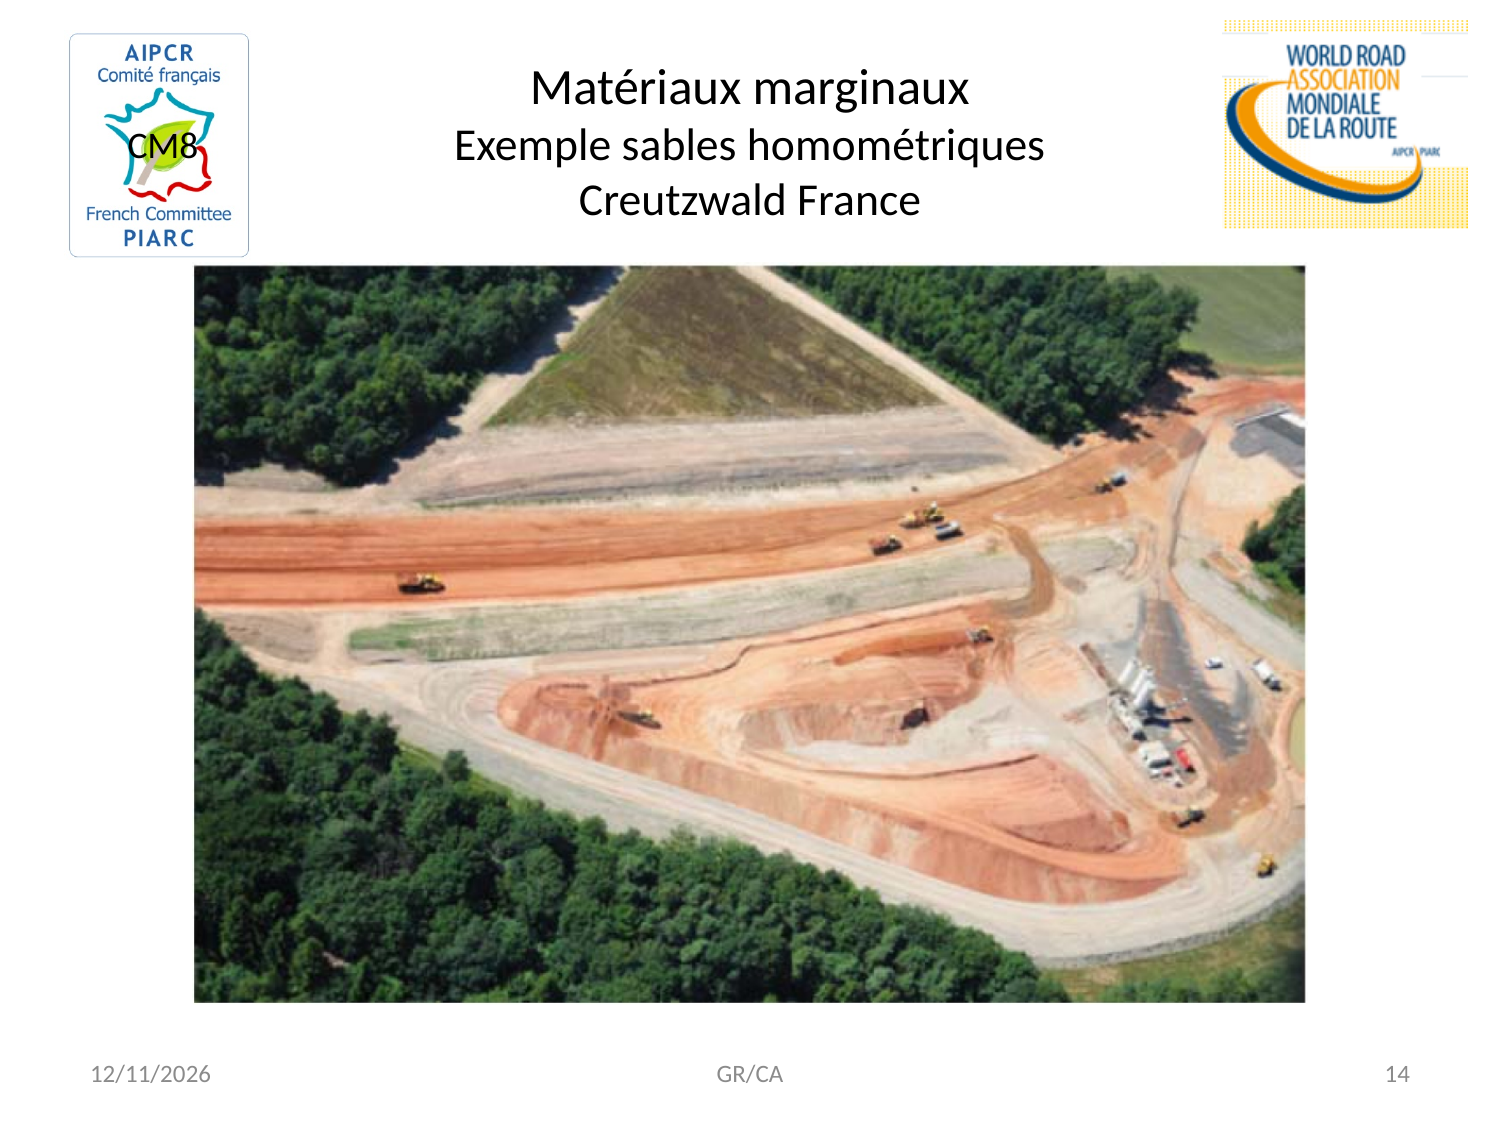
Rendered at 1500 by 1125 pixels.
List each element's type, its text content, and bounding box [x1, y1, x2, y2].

title Matériaux marginaux Exemple sables homométriques Creutzwald France [75, 45, 1425, 233]
picture [64, 30, 254, 260]
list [192, 262, 1308, 1006]
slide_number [75, 1042, 425, 1103]
slide_number 14 [1074, 1042, 1425, 1103]
picture [1222, 19, 1468, 233]
footer GR/CA [512, 1042, 988, 1103]
